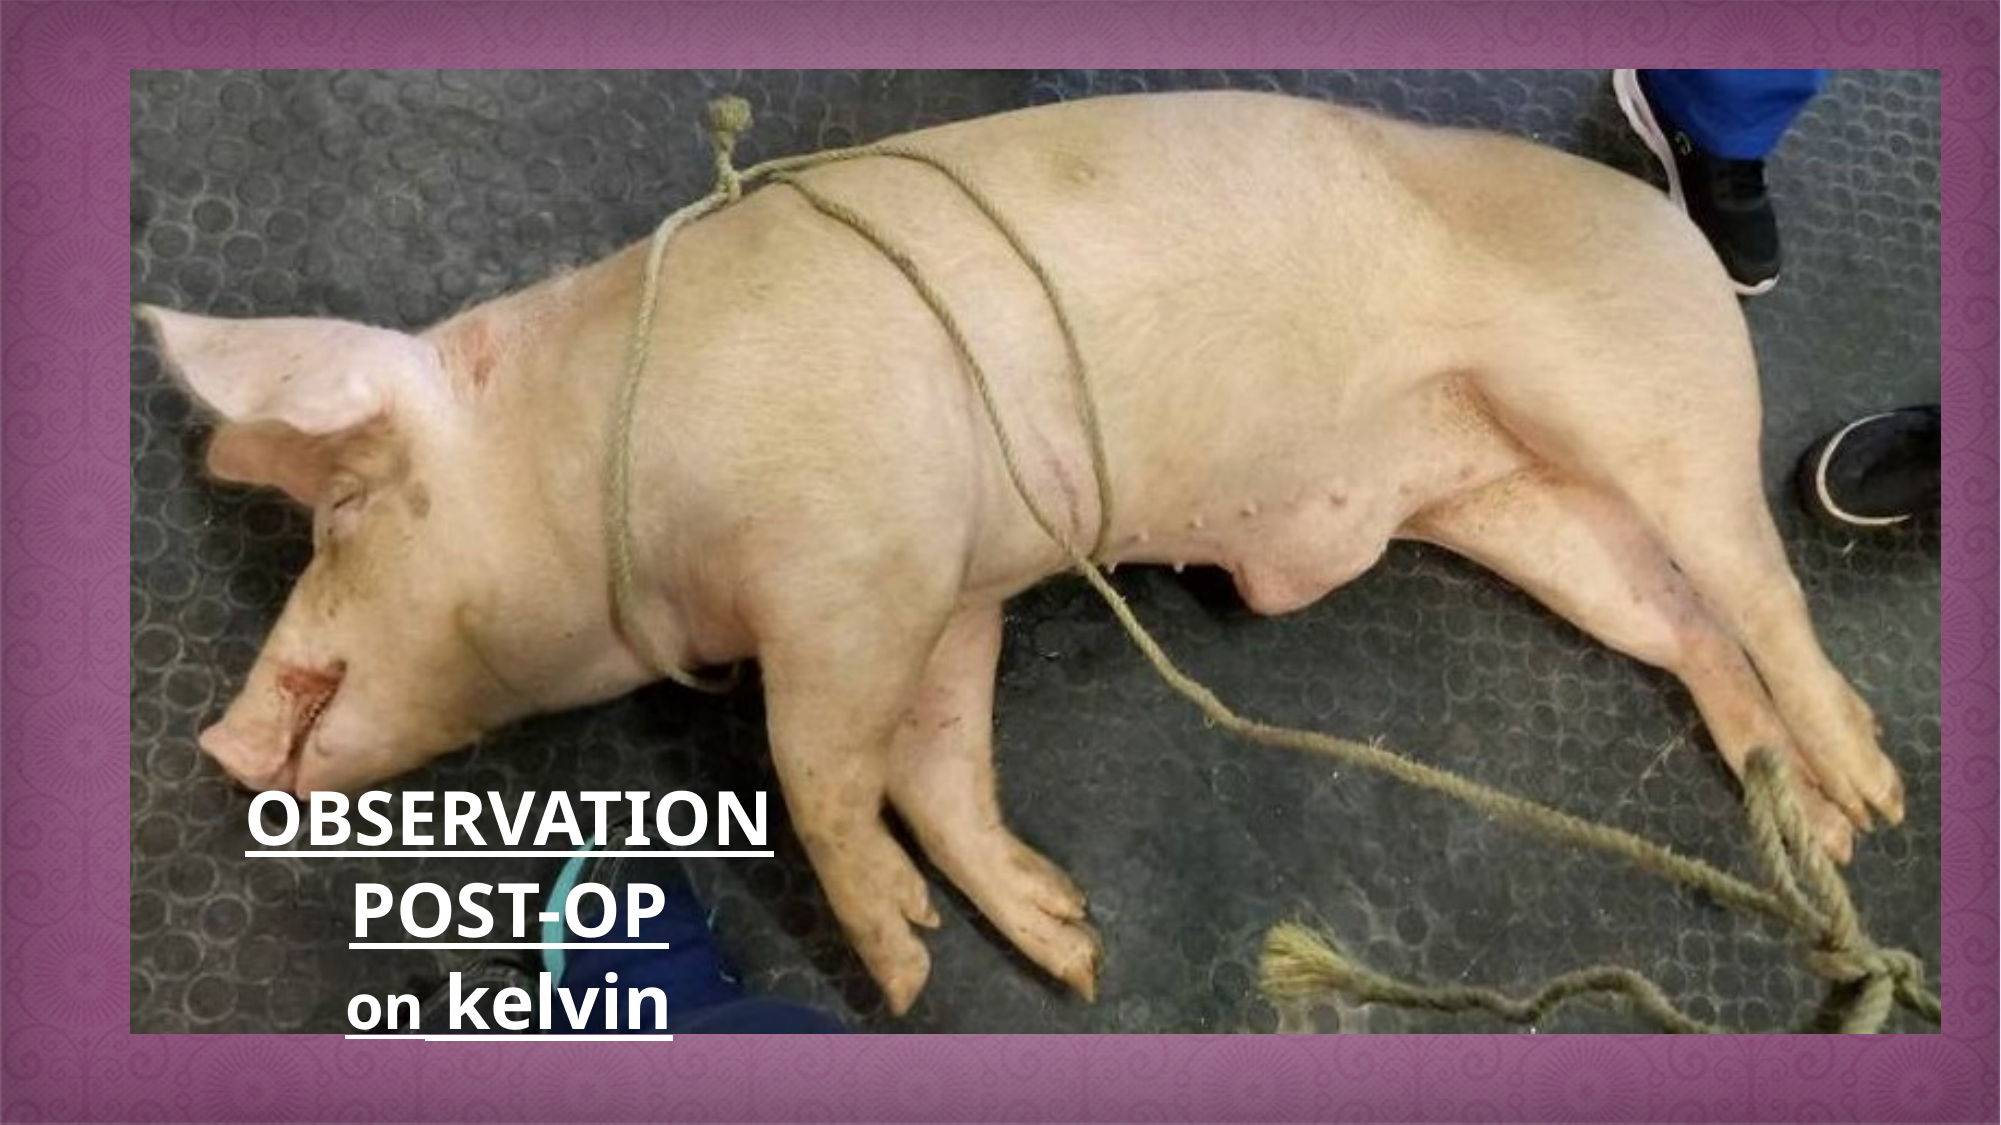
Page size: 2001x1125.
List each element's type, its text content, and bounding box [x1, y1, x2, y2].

title OBSERVATION POST-OP on kelvin [163, 1034, 855, 1125]
picture [0, 0, 2001, 1125]
